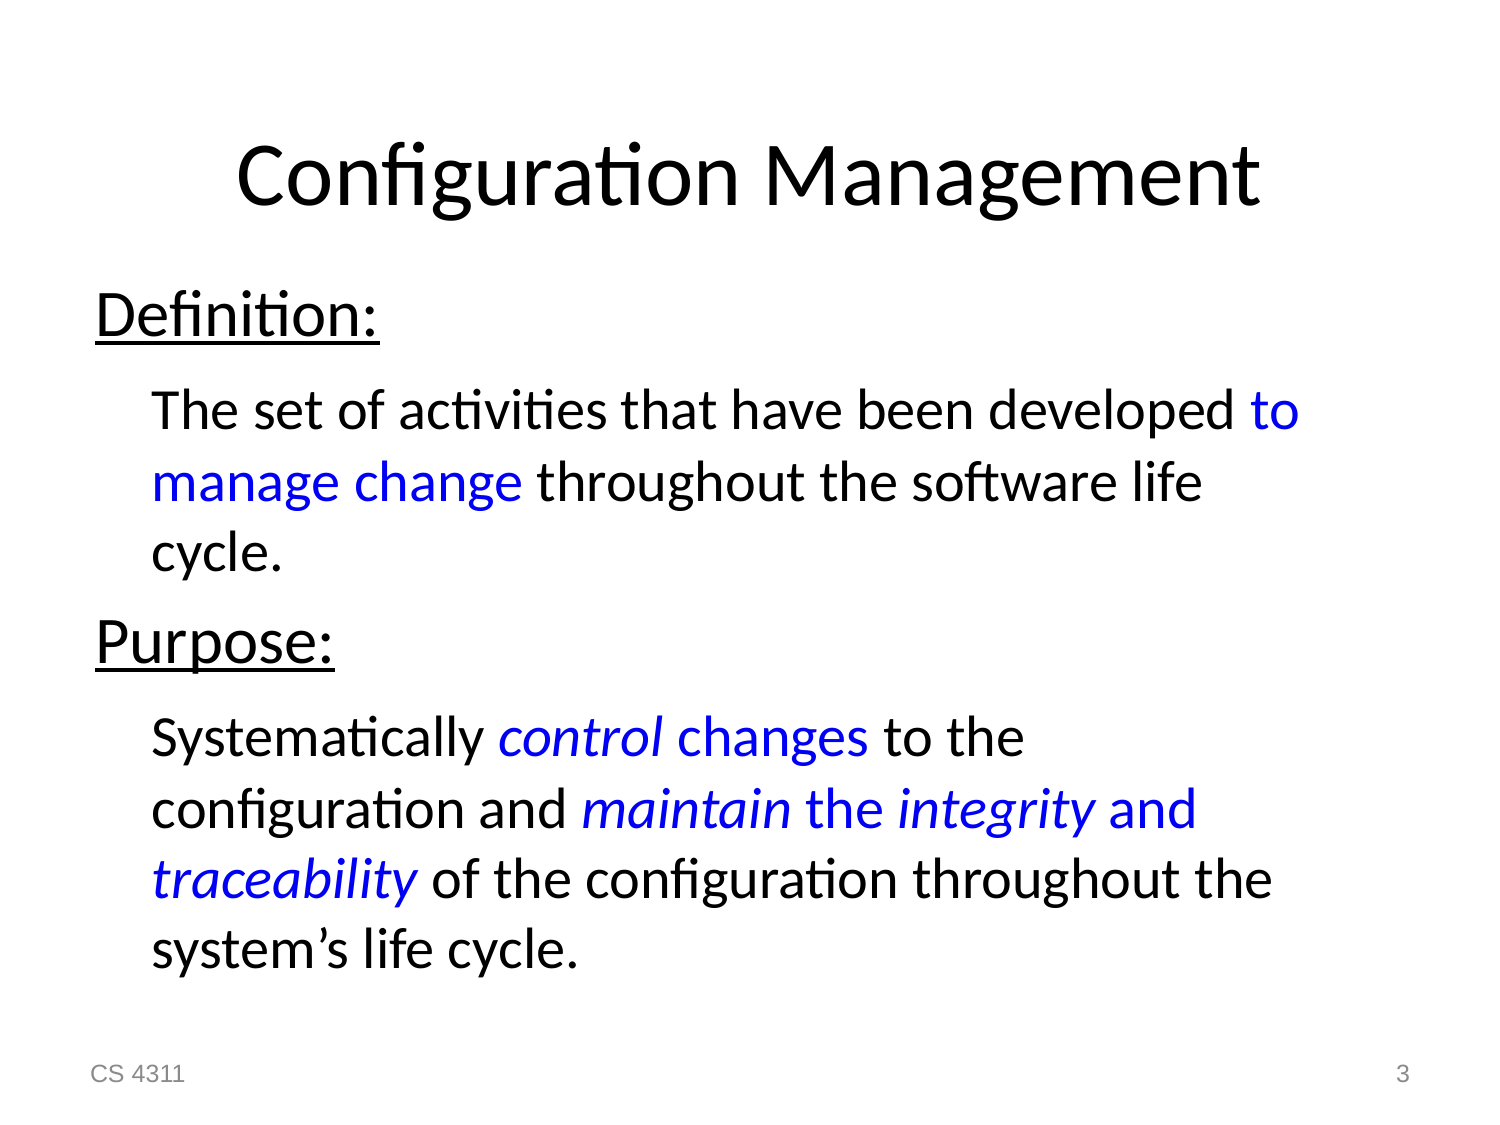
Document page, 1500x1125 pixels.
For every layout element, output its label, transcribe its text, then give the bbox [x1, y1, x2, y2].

title Configuration Management [112, 75, 1388, 263]
slide_number CS 4311 [75, 1042, 425, 1103]
slide_number 3 [1074, 1042, 1425, 1103]
list Definition: The set of activities that have been developed to manage change throughout the software life cycle. Purpose: Systematically control changes to the configuration and maintain the integrity and traceability of the configuration throughout the system’s life cycle. [80, 262, 1363, 1001]
